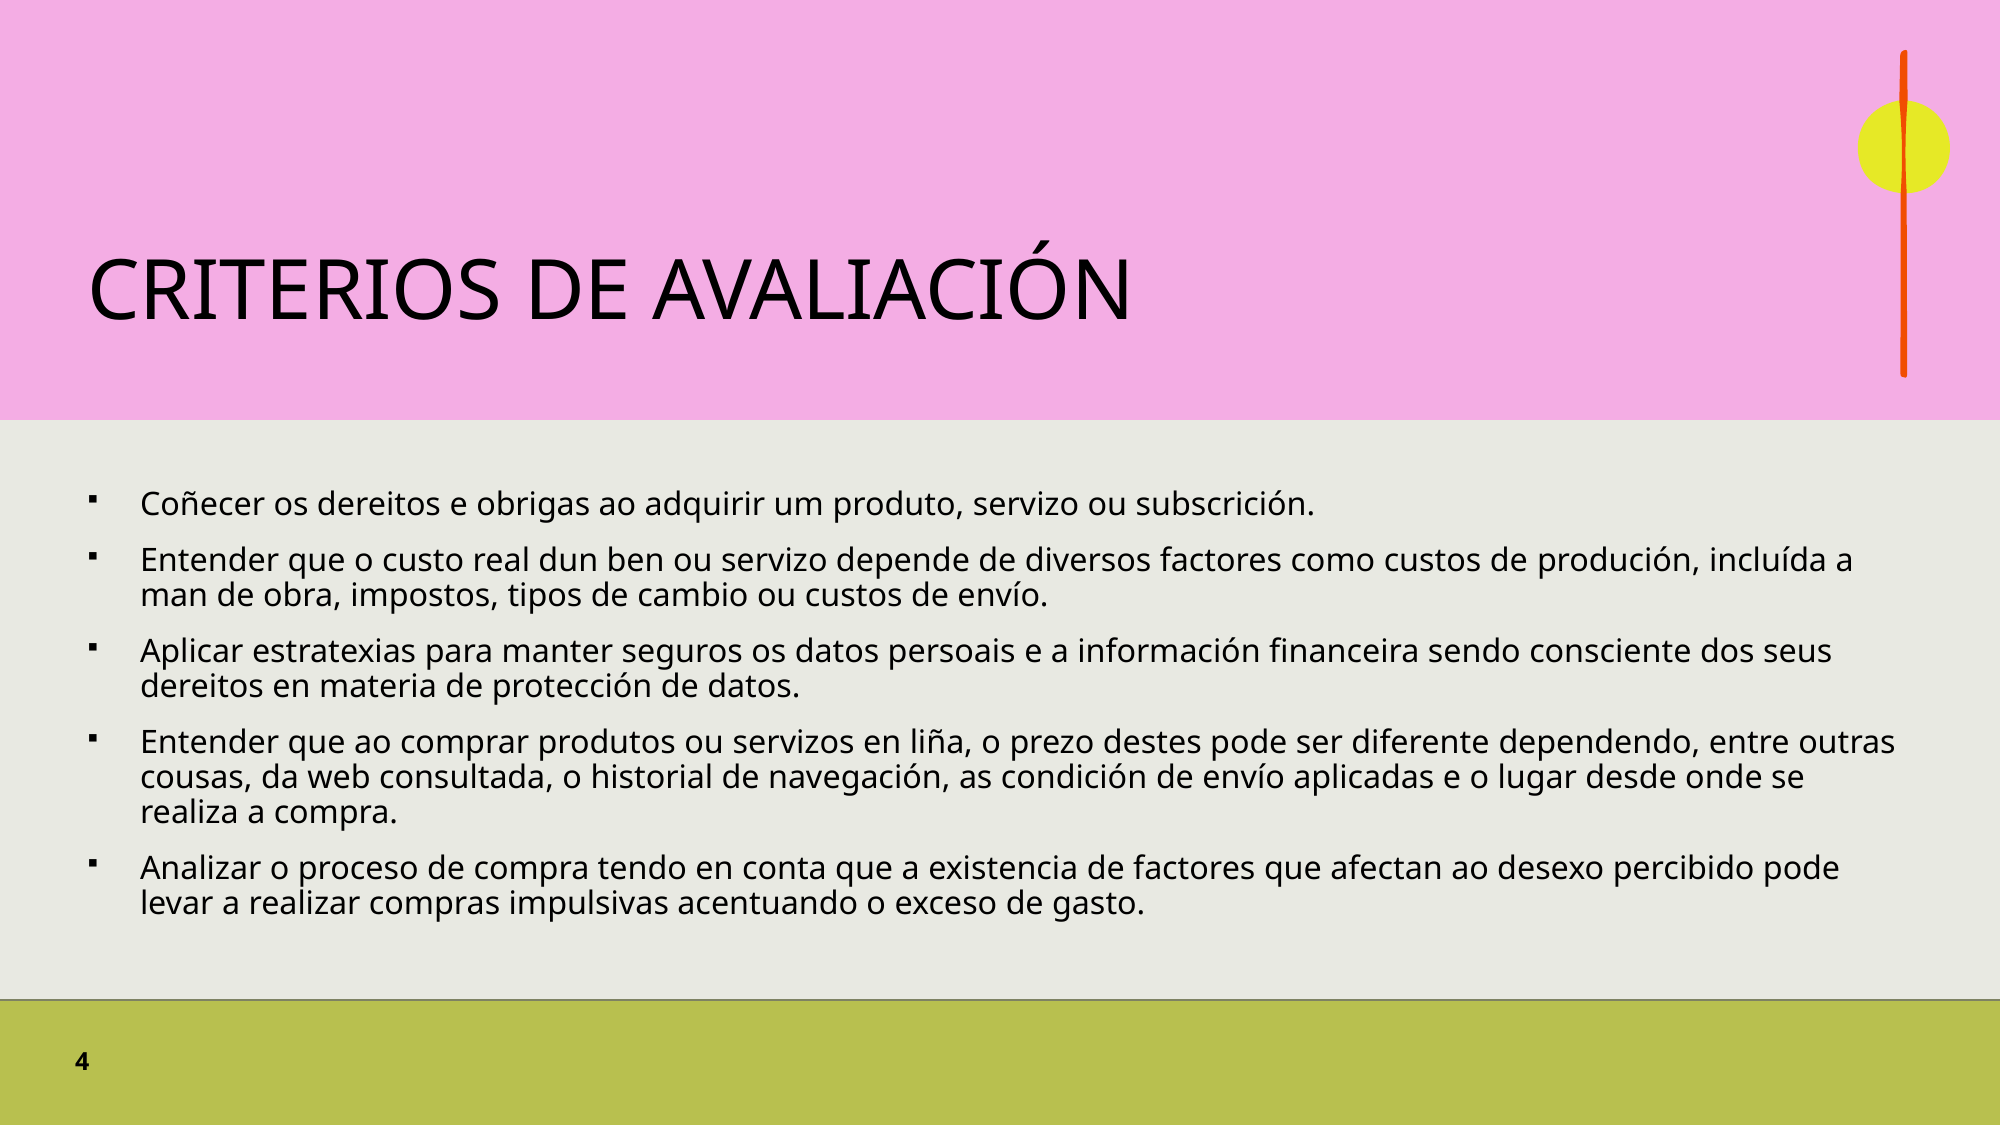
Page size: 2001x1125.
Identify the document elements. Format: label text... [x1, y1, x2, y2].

slide_number 4 [75, 1034, 180, 1080]
list Coñecer os dereitos e obrigas ao adquirir um produto, servizo ou subscrición. Entender que o custo real dun ben ou servizo depende de diversos factores como custos de produción, incluída a man de obra, impostos, tipos de cambio ou custos de envío. Aplicar estratexias para manter seguros os datos persoais e a información financeira sendo consciente dos seus dereitos en materia de protección de datos. Entender que ao comprar produtos ou servizos en liña, o prezo destes pode ser diferente dependendo, entre outras cousas, da web consultada, o historial de navegación, as condición de envío aplicadas e o lugar desde onde se realiza a compra. Analizar o proceso de compra tendo en conta que a existencia de factores que afectan ao desexo percibido pode levar a realizar compras impulsivas acentuando o exceso de gasto. [86, 487, 1899, 926]
title CRITERIOS DE AVALIACIÓN [86, 67, 1815, 338]
text_box [149, 249, 1152, 311]
